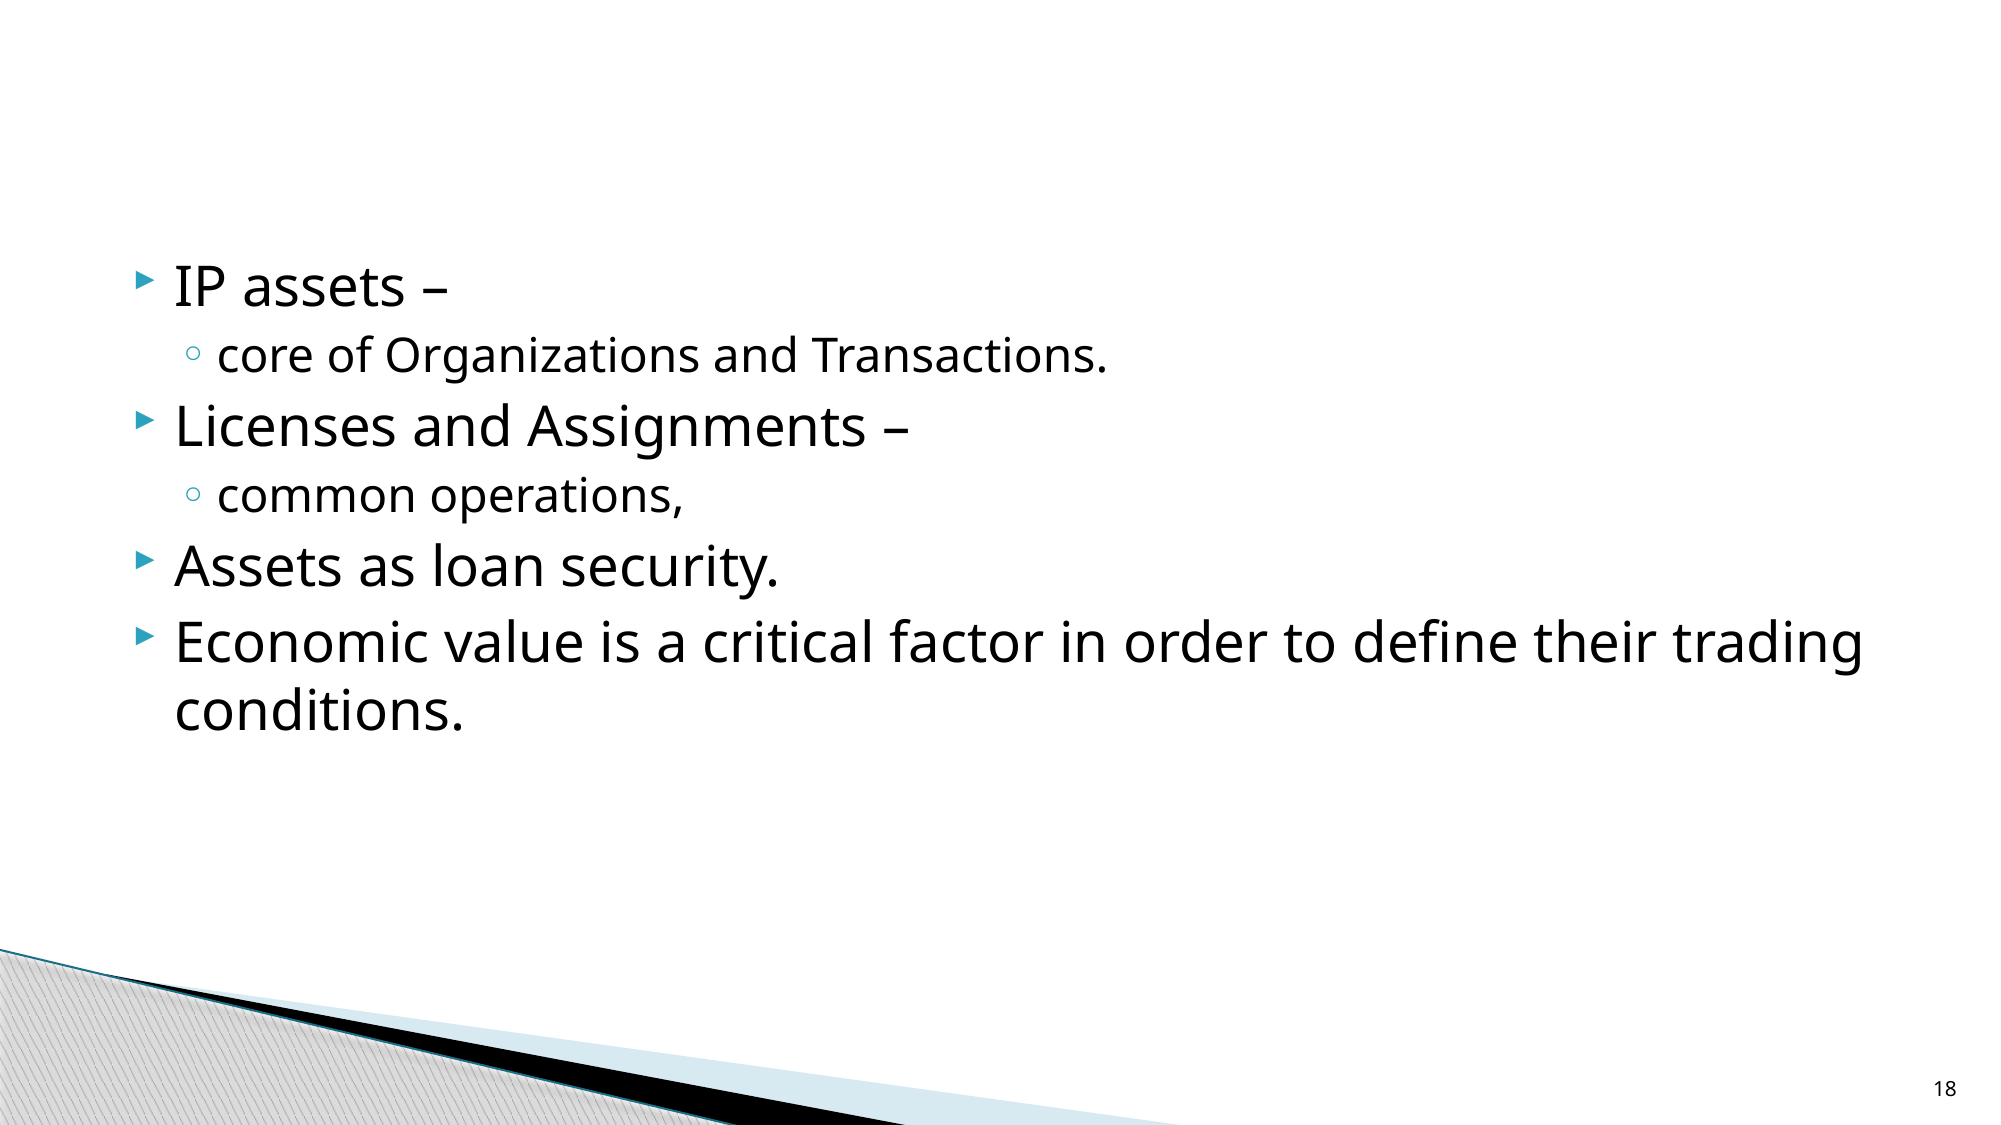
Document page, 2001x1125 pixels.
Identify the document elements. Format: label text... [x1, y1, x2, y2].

list IP assets – core of Organizations and Transactions. Licenses and Assignments – common operations, Assets as loan security. Economic value is a critical factor in order to define their trading conditions. [99, 243, 1900, 986]
slide_number 18 [1891, 1051, 1972, 1112]
